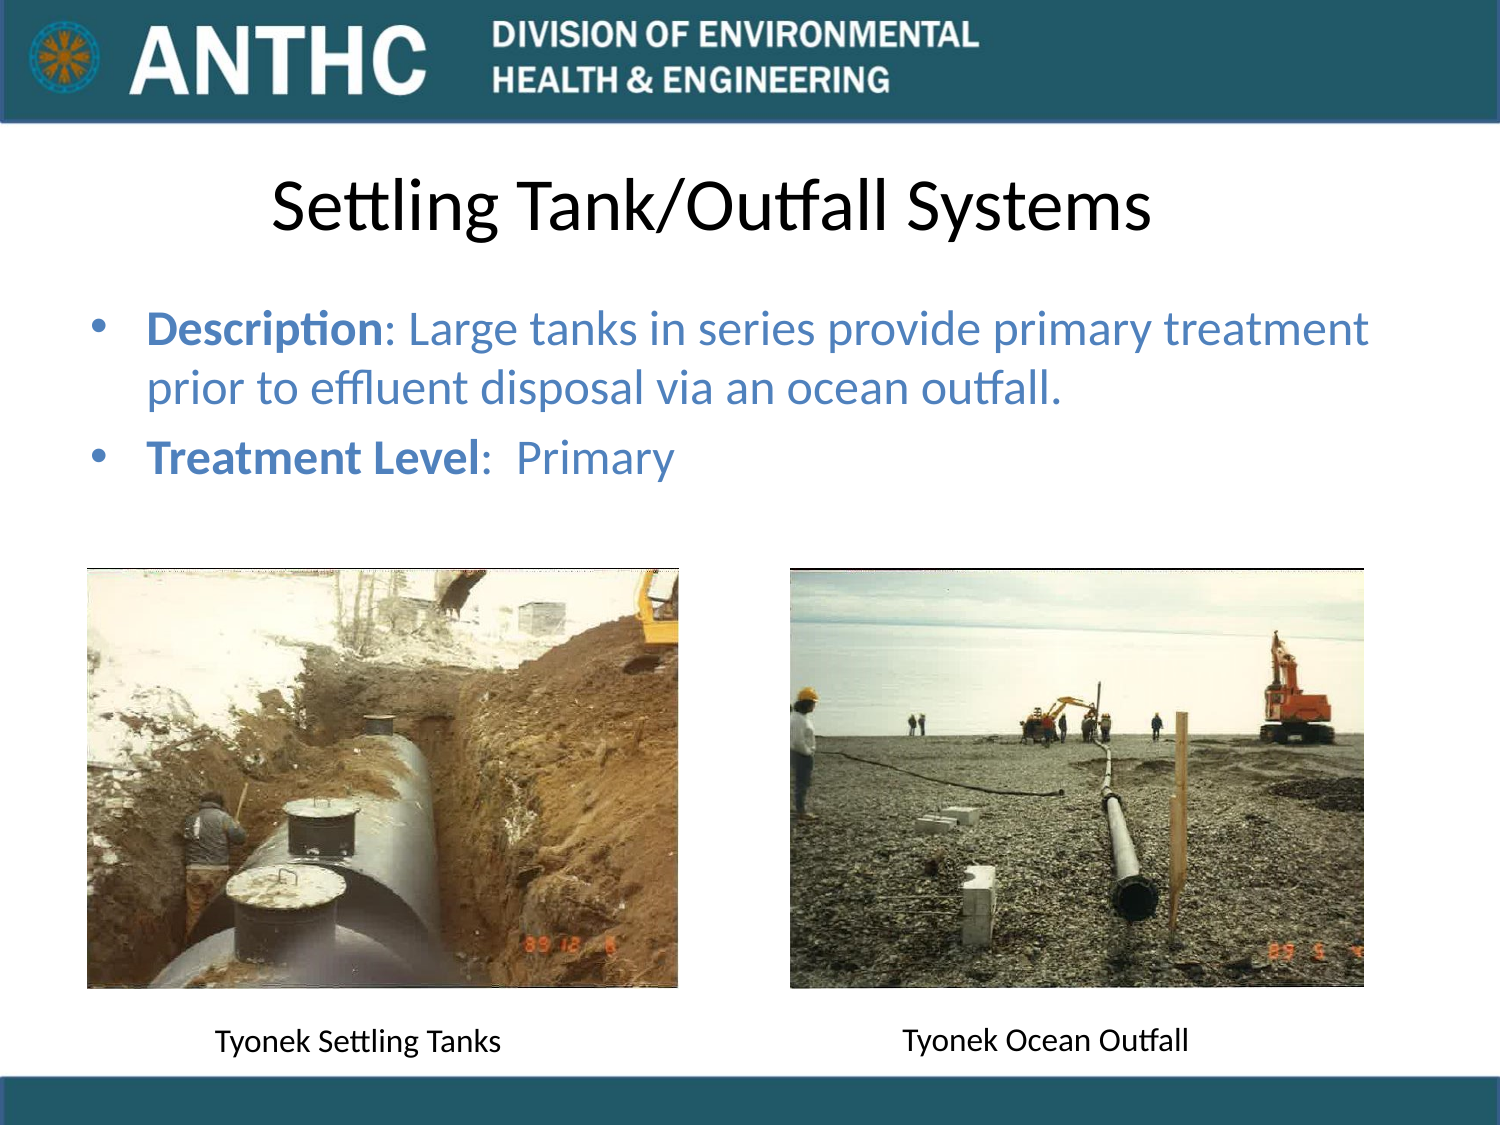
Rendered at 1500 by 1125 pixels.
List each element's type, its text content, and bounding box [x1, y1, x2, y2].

text_box Tyonek Settling Tanks [200, 1012, 538, 1067]
text_box Tyonek Ocean Outfall [887, 1010, 1225, 1066]
picture [0, 0, 1500, 1125]
list Description: Large tanks in series provide primary treatment prior to effluent disposal via an ocean outfall. Treatment Level: Primary [75, 287, 1425, 550]
title Settling Tank/Outfall Systems [37, 137, 1388, 263]
